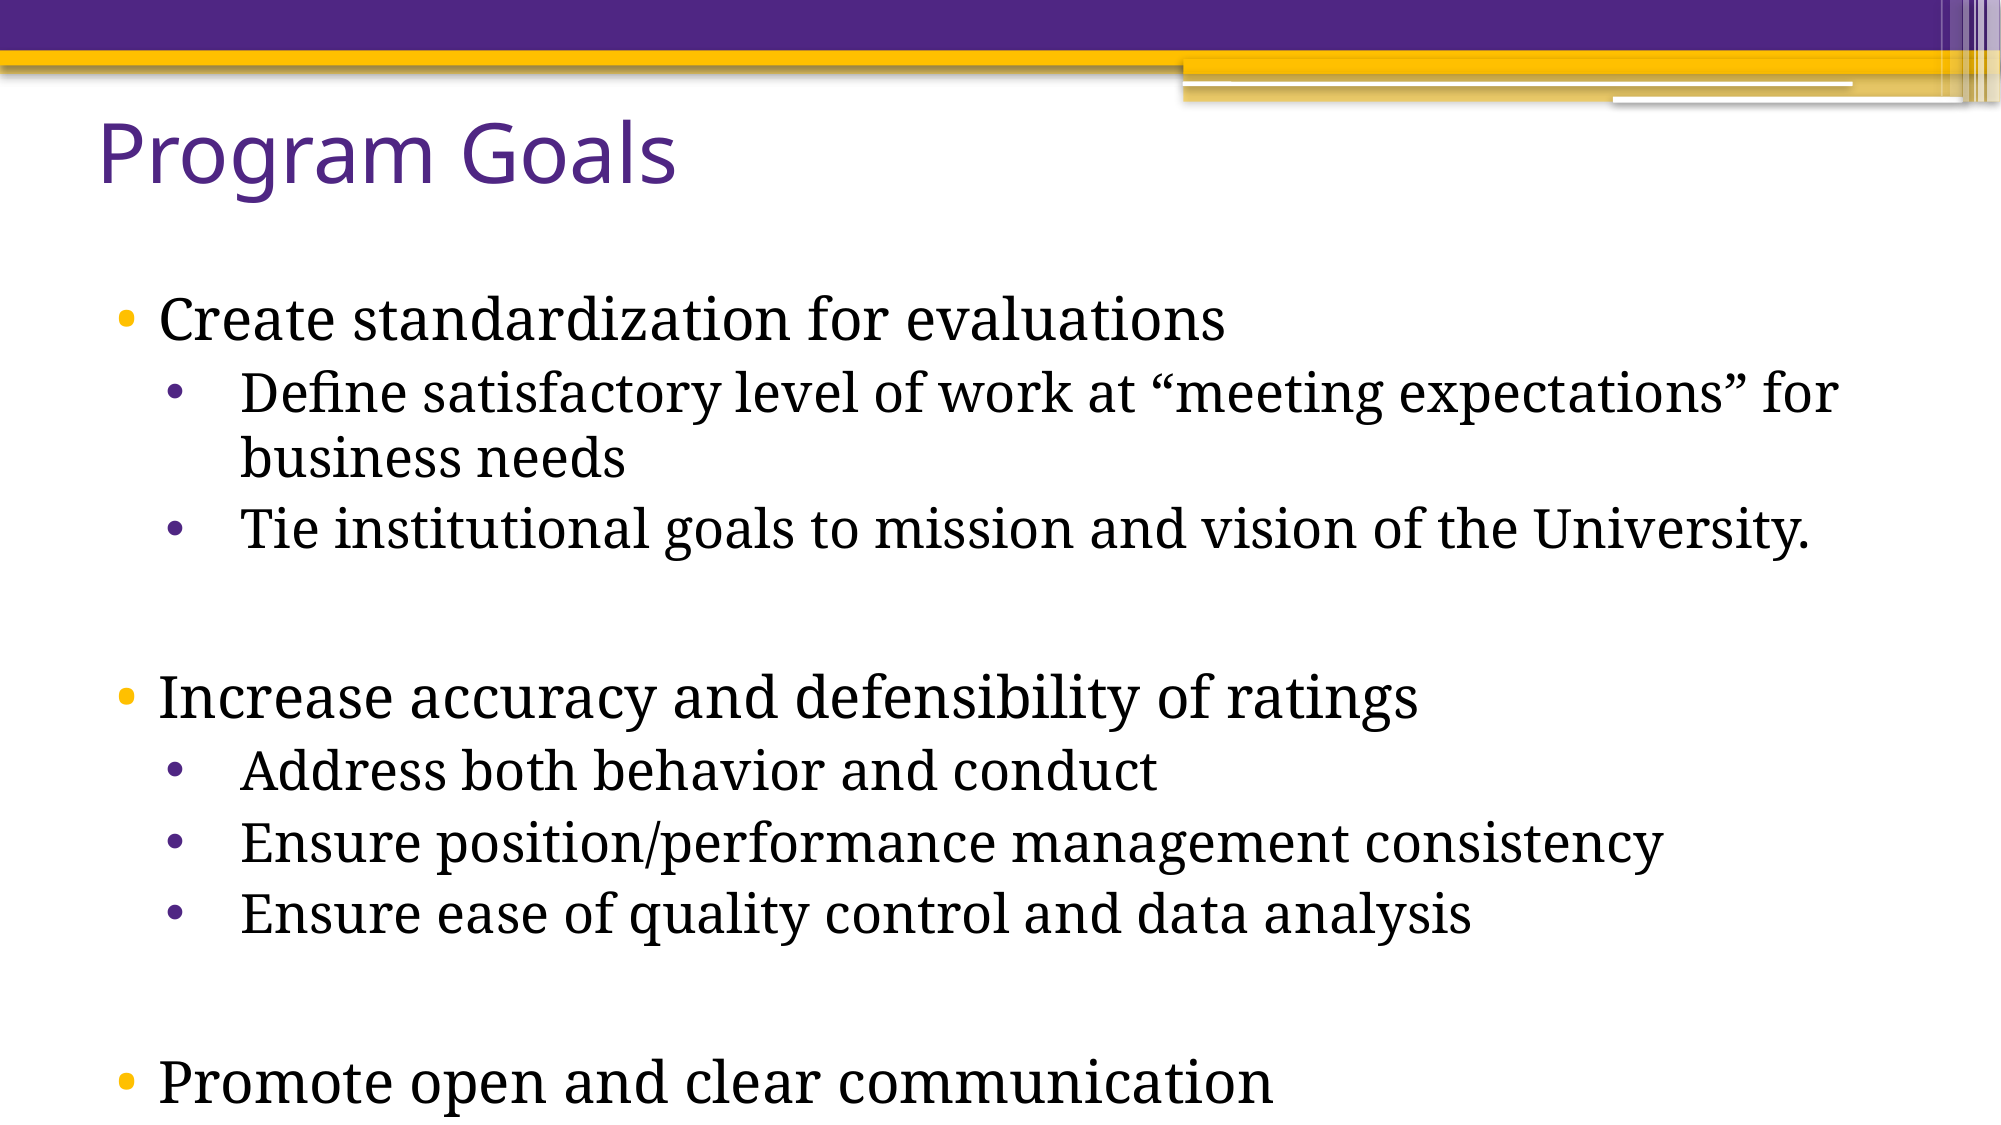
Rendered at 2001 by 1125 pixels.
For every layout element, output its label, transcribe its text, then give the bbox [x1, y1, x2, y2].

title Program Goals [81, 62, 1882, 238]
list Create standardization for evaluations Define satisfactory level of work at “meeting expectations” for business needs Tie institutional goals to mission and vision of the University. Increase accuracy and defensibility of ratings Address both behavior and conduct Ensure position/performance management consistency Ensure ease of quality control and data analysis Promote open and clear communication [83, 275, 1884, 1075]
